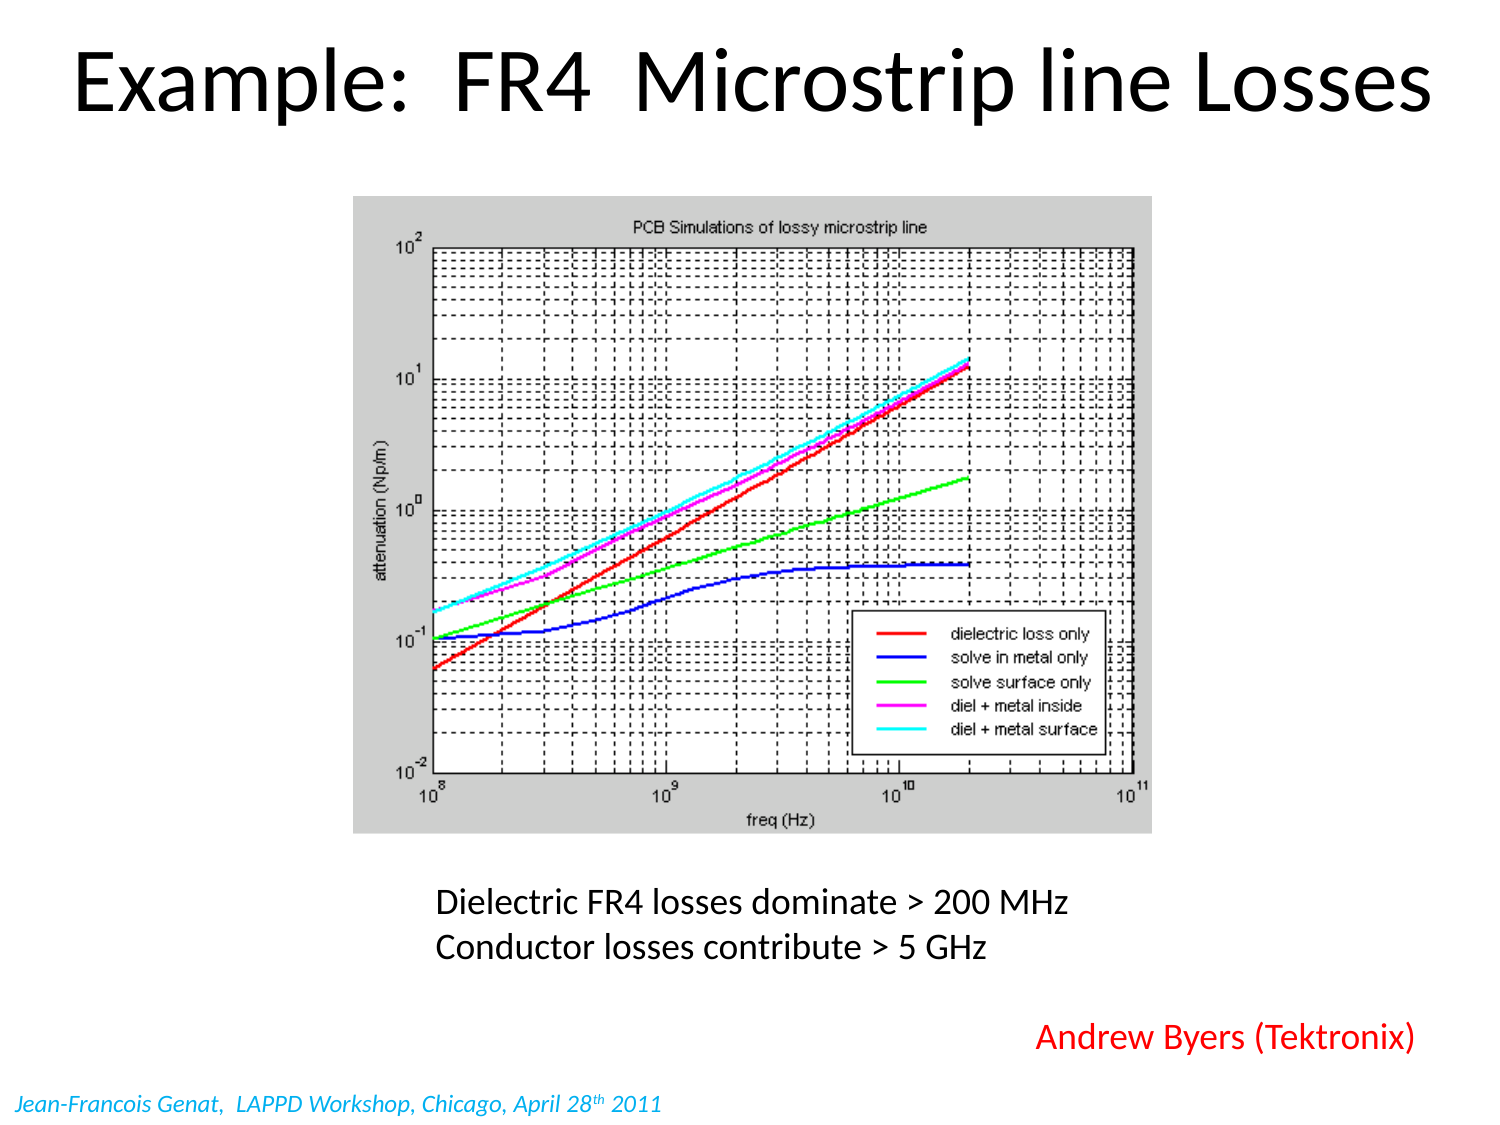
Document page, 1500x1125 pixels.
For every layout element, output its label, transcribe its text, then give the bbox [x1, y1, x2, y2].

text_box Jean-Francois Genat, LAPPD Workshop, Chicago, April 28th 2011 [0, 1079, 692, 1125]
picture [352, 196, 1152, 838]
title Example: FR4 Microstrip line Losses [4, 0, 1500, 150]
text_box Dielectric FR4 losses dominate > 200 MHz Conductor losses contribute > 5 GHz Andrew Byers (Tektronix) [420, 869, 1440, 1065]
